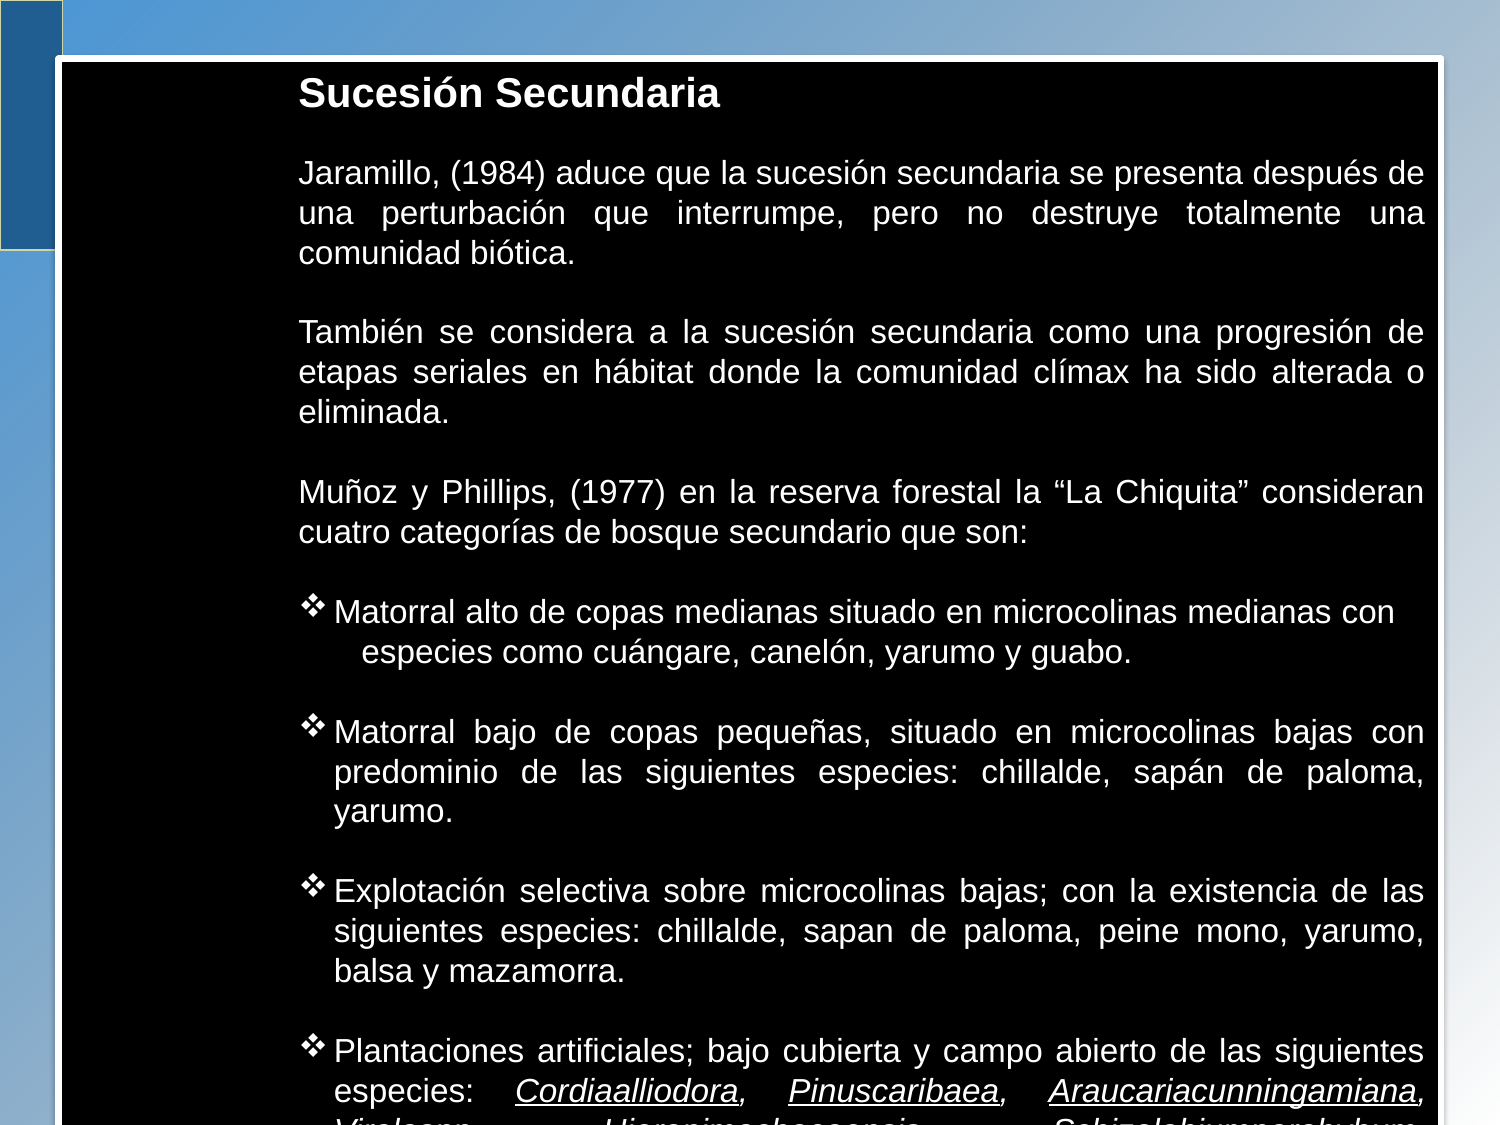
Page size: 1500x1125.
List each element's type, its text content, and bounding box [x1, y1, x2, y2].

text_box Sucesión Secundaria Jaramillo, (1984) aduce que la sucesión secundaria se presenta después de una perturbación que interrumpe, pero no destruye totalmente una comunidad biótica. También se considera a la sucesión secundaria como una progresión de etapas seriales en hábitat donde la comunidad clímax ha sido alterada o eliminada. Muñoz y Phillips, (1977) en la reserva forestal la “La Chiquita” consideran cuatro categorías de bosque secundario que son: Matorral alto de copas medianas situado en microcolinas medianas con especies como cuángare, canelón, yarumo y guabo. Matorral bajo de copas pequeñas, situado en microcolinas bajas con predominio de las siguientes especies: chillalde, sapán de paloma, yarumo. Explotación selectiva sobre microcolinas bajas; con la existencia de las siguientes especies: chillalde, sapan de paloma, peine mono, yarumo, balsa y mazamorra. Plantaciones artificiales; bajo cubierta y campo abierto de las siguientes especies: Cordiaalliodora, Pinuscaribaea, Araucariacunningamiana, Virolaspp. Hieronimachocoensis, Schizolobiumparahybum, Dialyantheragracilipis, Albiziaspp. y Cedrelaspp. [55, 55, 1444, 1125]
